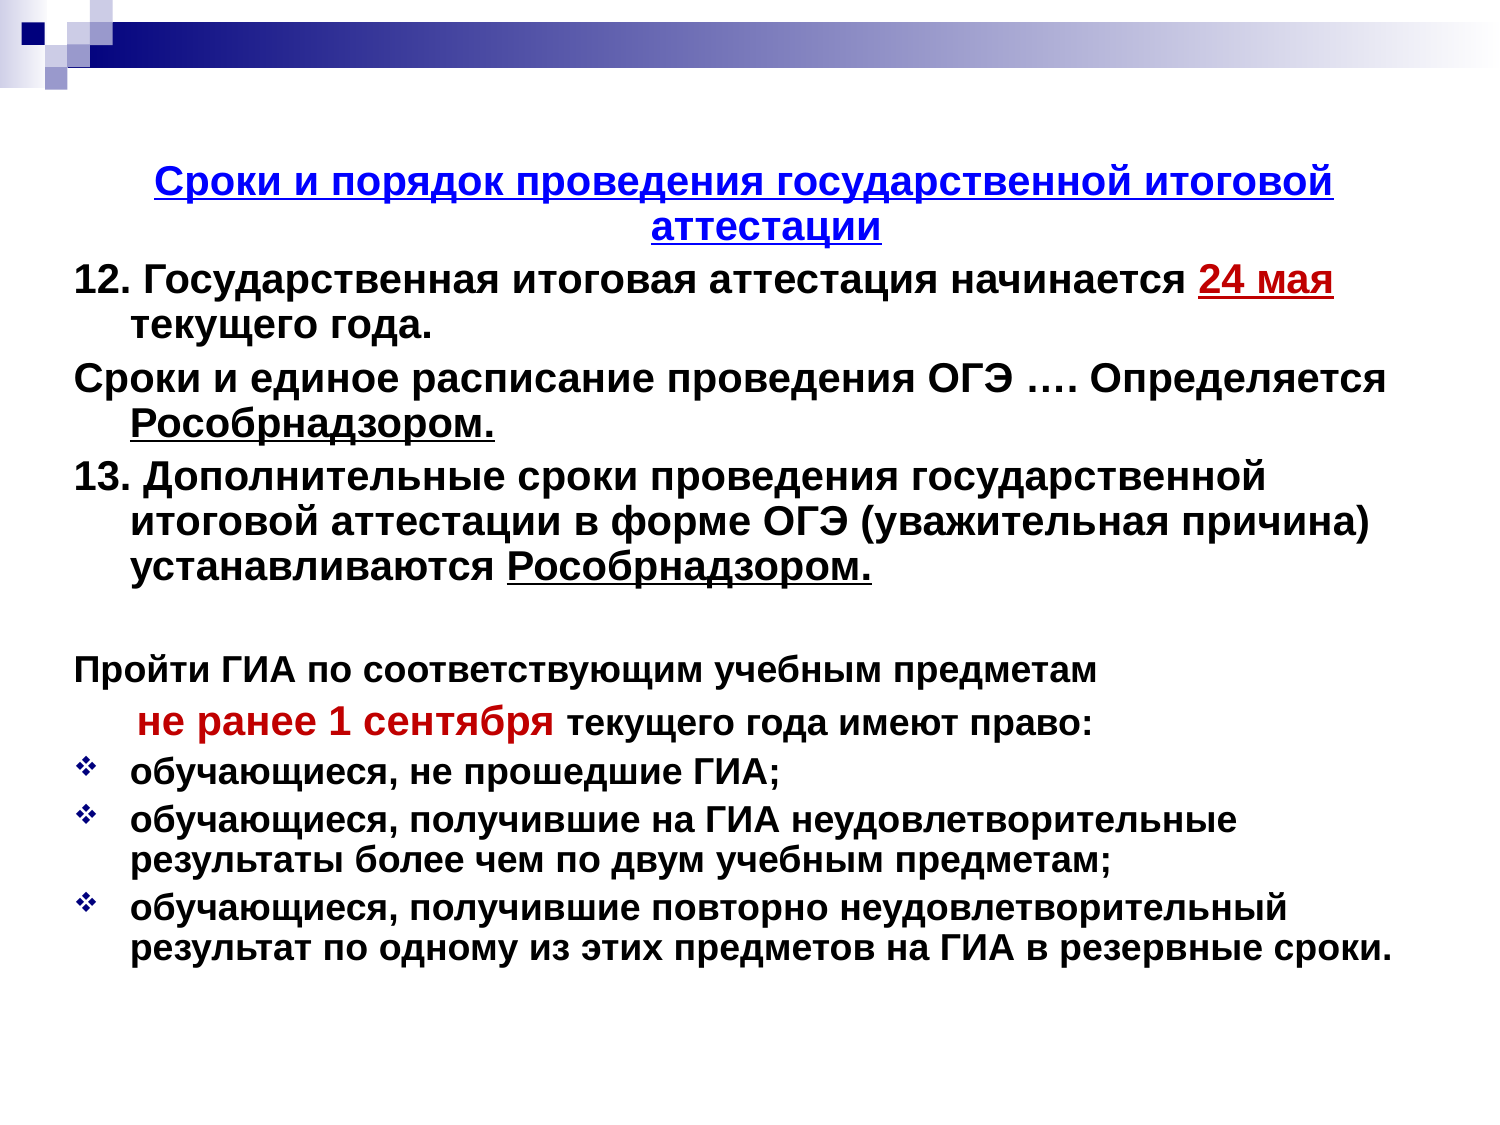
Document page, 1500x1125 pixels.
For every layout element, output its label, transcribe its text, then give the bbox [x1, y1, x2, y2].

list Сроки и порядок проведения государственной итоговой аттестации 12. Государственная итоговая аттестация начинается 24 мая текущего года. Сроки и единое расписание проведения ОГЭ …. Определяется Рособрнадзором. 13. Дополнительные сроки проведения государственной итоговой аттестации в форме ОГЭ (уважительная причина) устанавливаются Рособрнадзором. Пройти ГИА по соответствующим учебным предметам не ранее 1 сентября текущего года имеют право: обучающиеся, не прошедшие ГИА; обучающиеся, получившие на ГИА неудовлетворительные результаты более чем по двум учебным предметам; обучающиеся, получившие повторно неудовлетворительный результат по одному из этих предметов на ГИА в резервные сроки. [58, 93, 1430, 1067]
